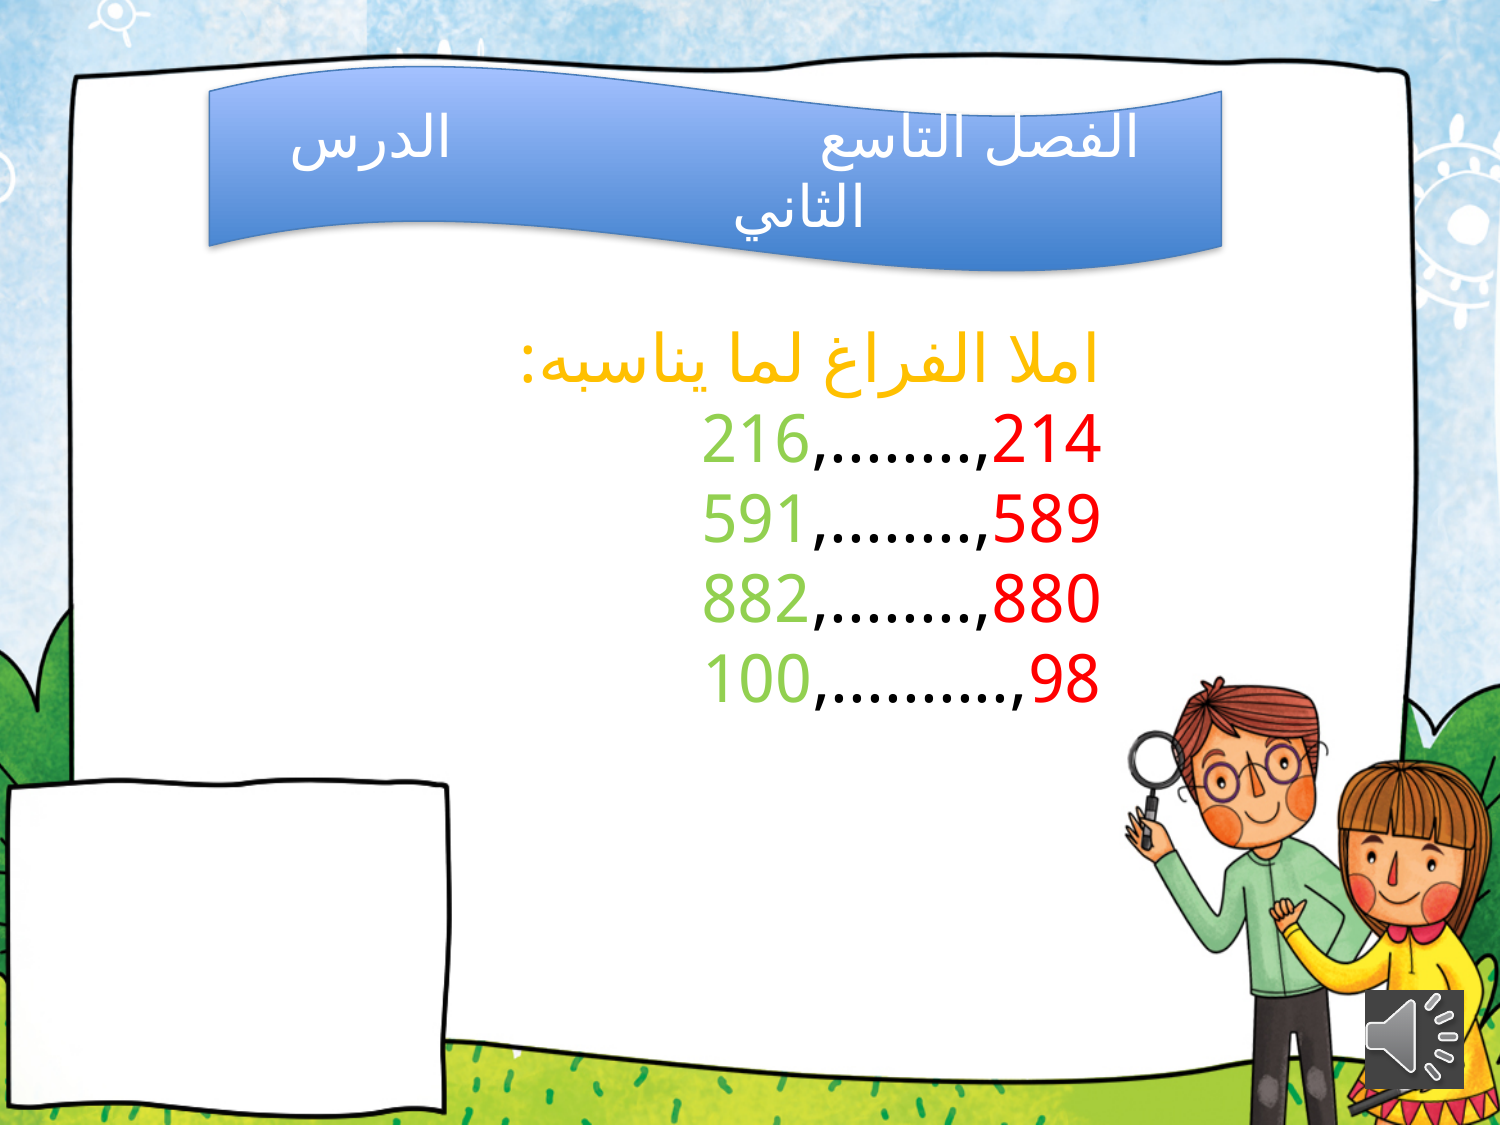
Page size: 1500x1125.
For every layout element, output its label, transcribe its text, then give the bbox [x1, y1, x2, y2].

picture [0, 0, 1500, 1125]
text_box الفصل التاسع الدرس الثاني [208, 65, 1223, 272]
text_box [1117, 555, 1300, 705]
text_box املا الفراغ لما يناسبه: 214,........,216 589,........,591 880,........,882 98,..........,100 [159, 308, 1117, 723]
